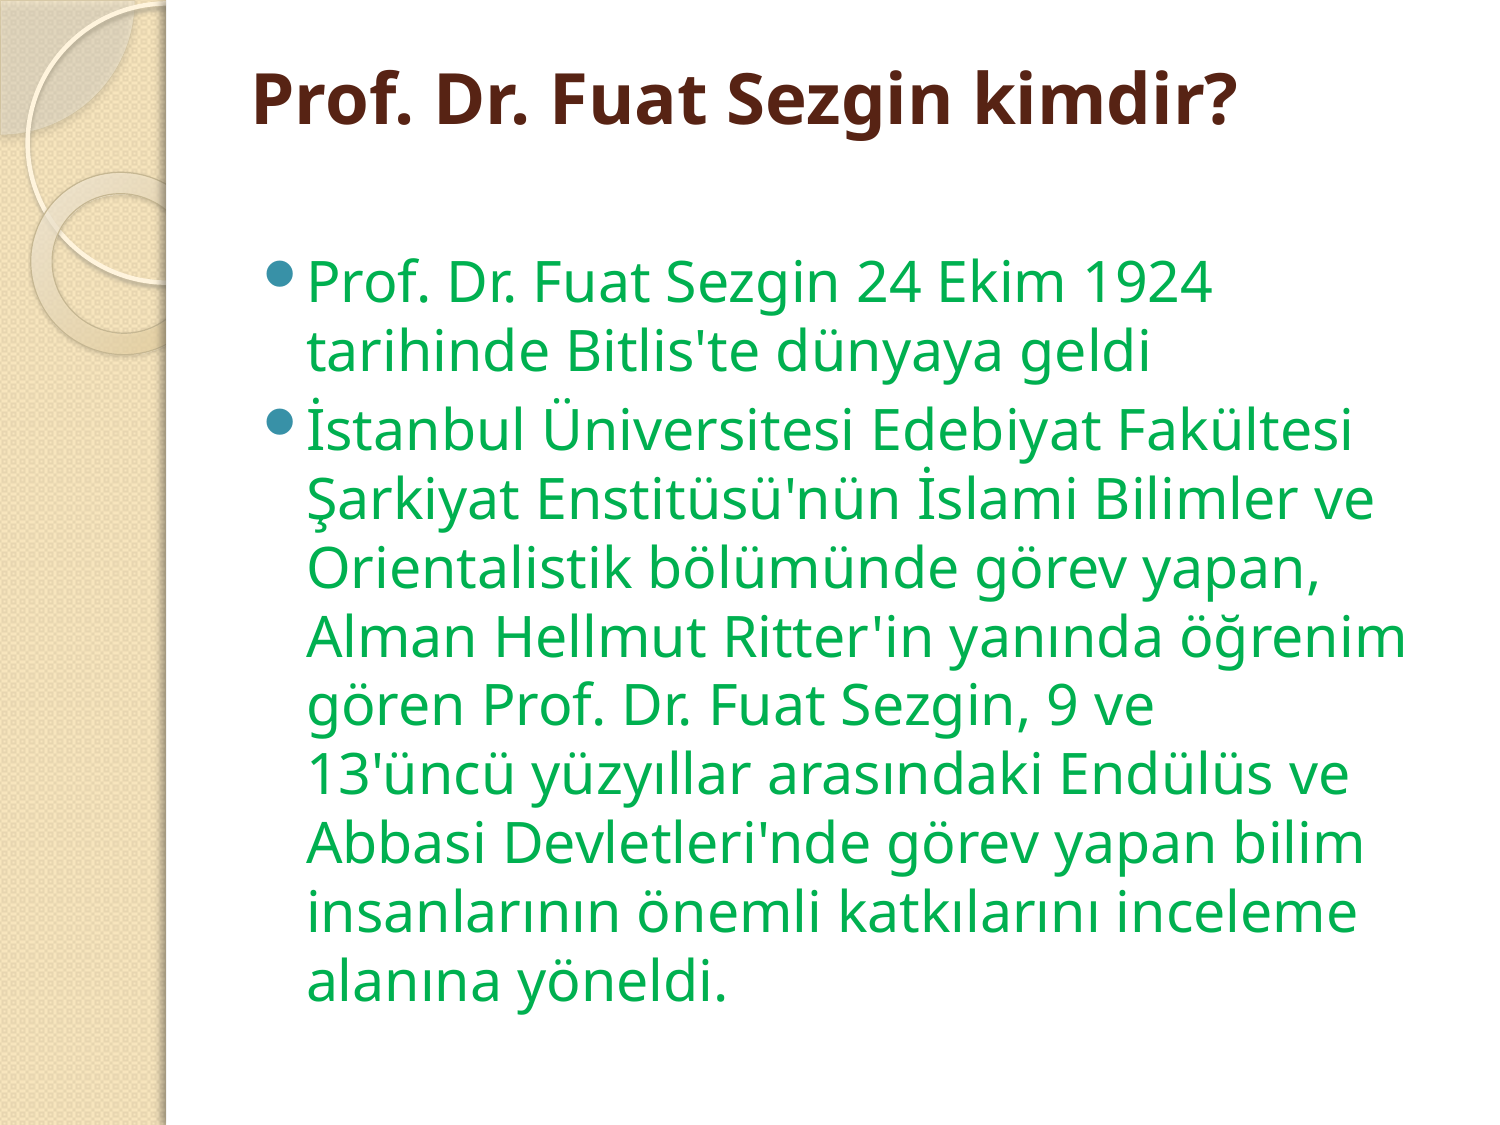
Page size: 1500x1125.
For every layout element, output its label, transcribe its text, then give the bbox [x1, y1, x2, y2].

list Prof. Dr. Fuat Sezgin 24 Ekim 1924 tarihinde Bitlis'te dünyaya geldi İstanbul Üniversitesi Edebiyat Fakültesi Şarkiyat Enstitüsü'nün İslami Bilimler ve Orientalistik bölümünde görev yapan, Alman Hellmut Ritter'in yanında öğrenim gören Prof. Dr. Fuat Sezgin, 9 ve 13'üncü yüzyıllar arasındaki Endülüs ve Abbasi Devletleri'nde görev yapan bilim insanlarının önemli katkılarını inceleme alanına yöneldi. [235, 237, 1466, 1025]
title Prof. Dr. Fuat Sezgin kimdir? [235, 45, 1466, 233]
